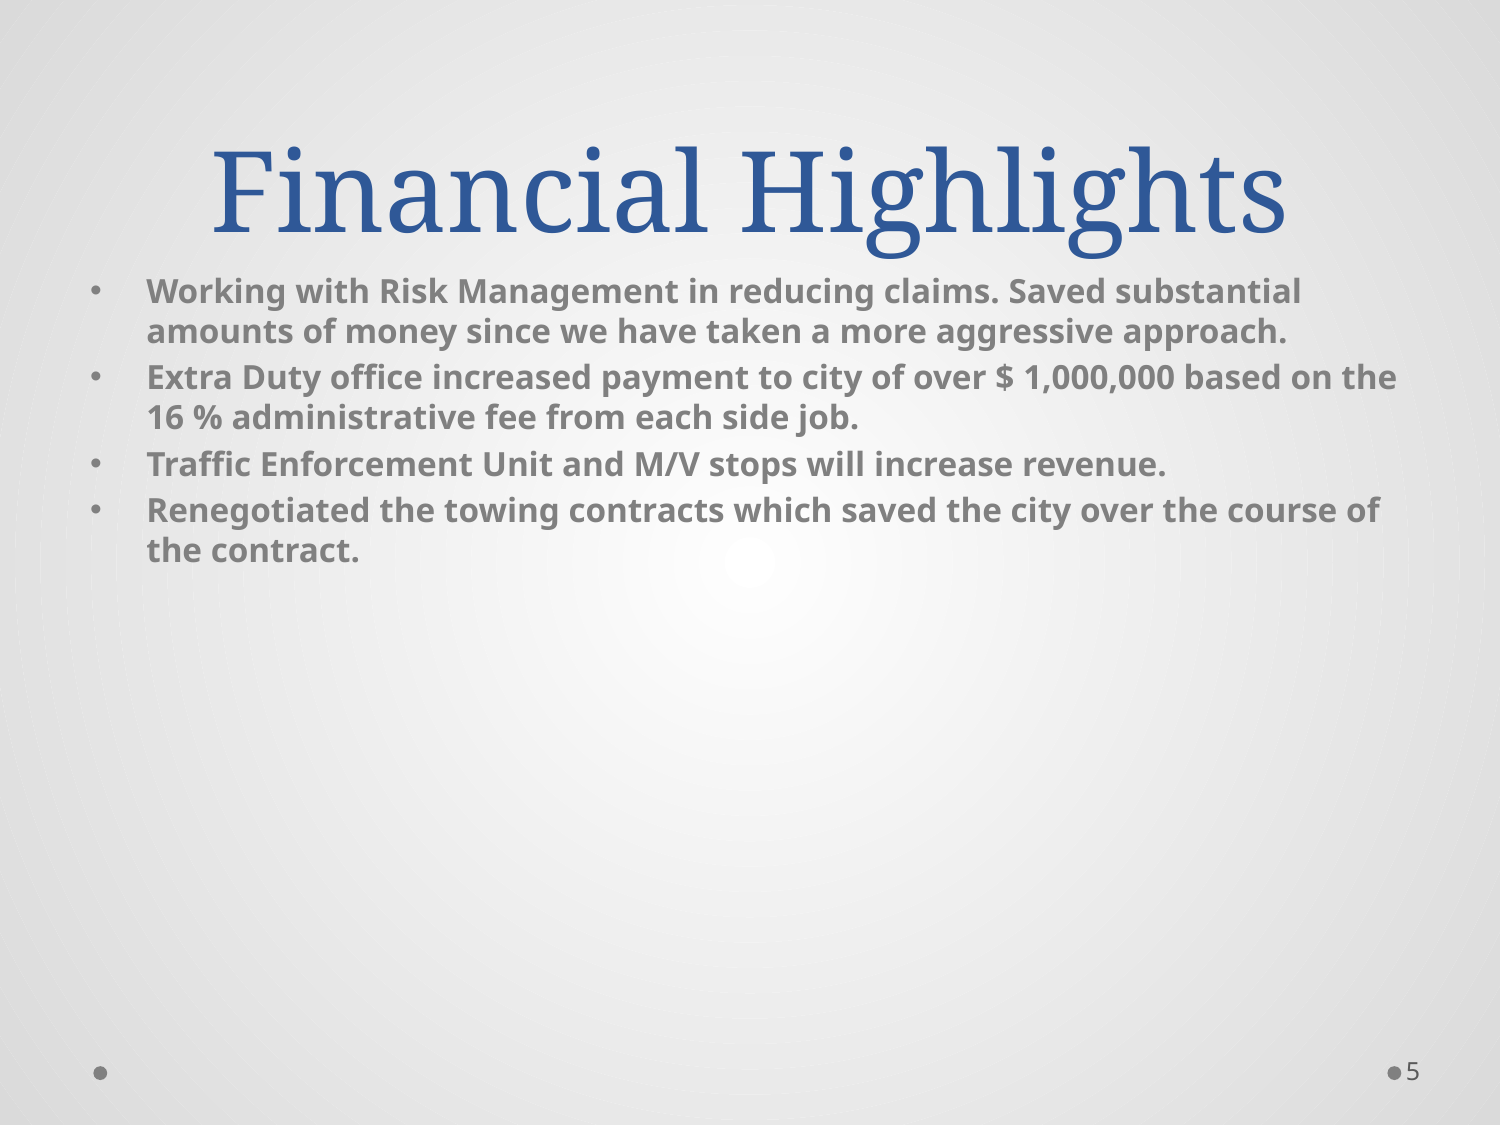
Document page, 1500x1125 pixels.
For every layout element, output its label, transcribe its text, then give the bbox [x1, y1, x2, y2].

title Financial Highlights [75, 0, 1425, 262]
slide_number 5 [1401, 1042, 1494, 1103]
list Working with Risk Management in reducing claims. Saved substantial amounts of money since we have taken a more aggressive approach. Extra Duty office increased payment to city of over $ 1,000,000 based on the 16 % administrative fee from each side job. Traffic Enforcement Unit and M/V stops will increase revenue. Renegotiated the towing contracts which saved the city over the course of the contract. [75, 262, 1425, 1005]
